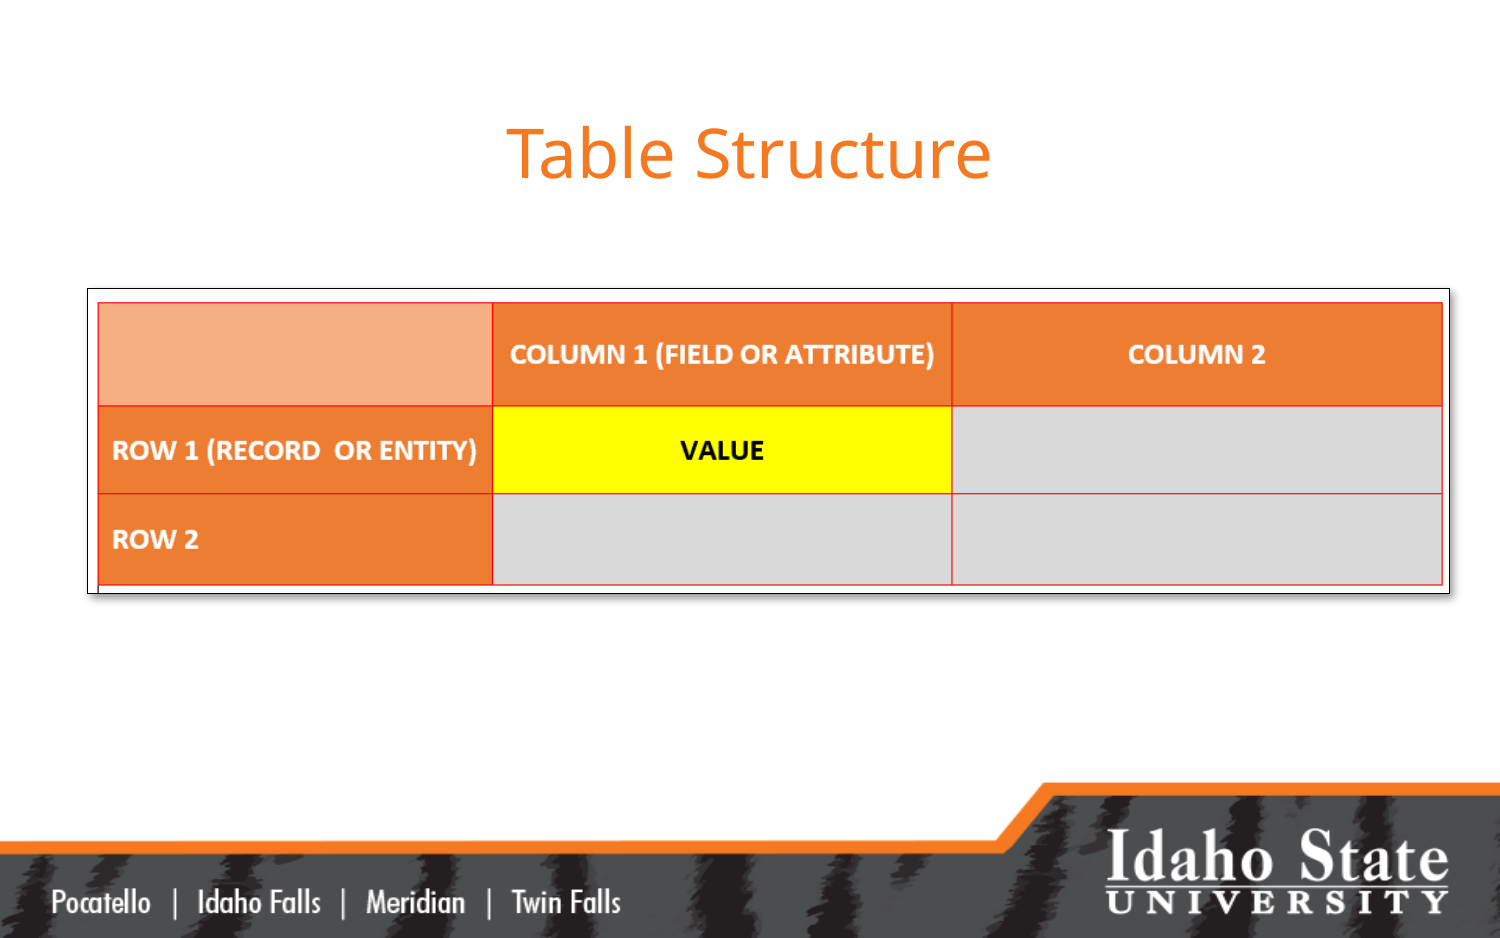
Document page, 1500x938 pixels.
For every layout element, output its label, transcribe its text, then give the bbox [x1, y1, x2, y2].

title Table Structure [112, 72, 1388, 230]
picture [0, 0, 1500, 938]
